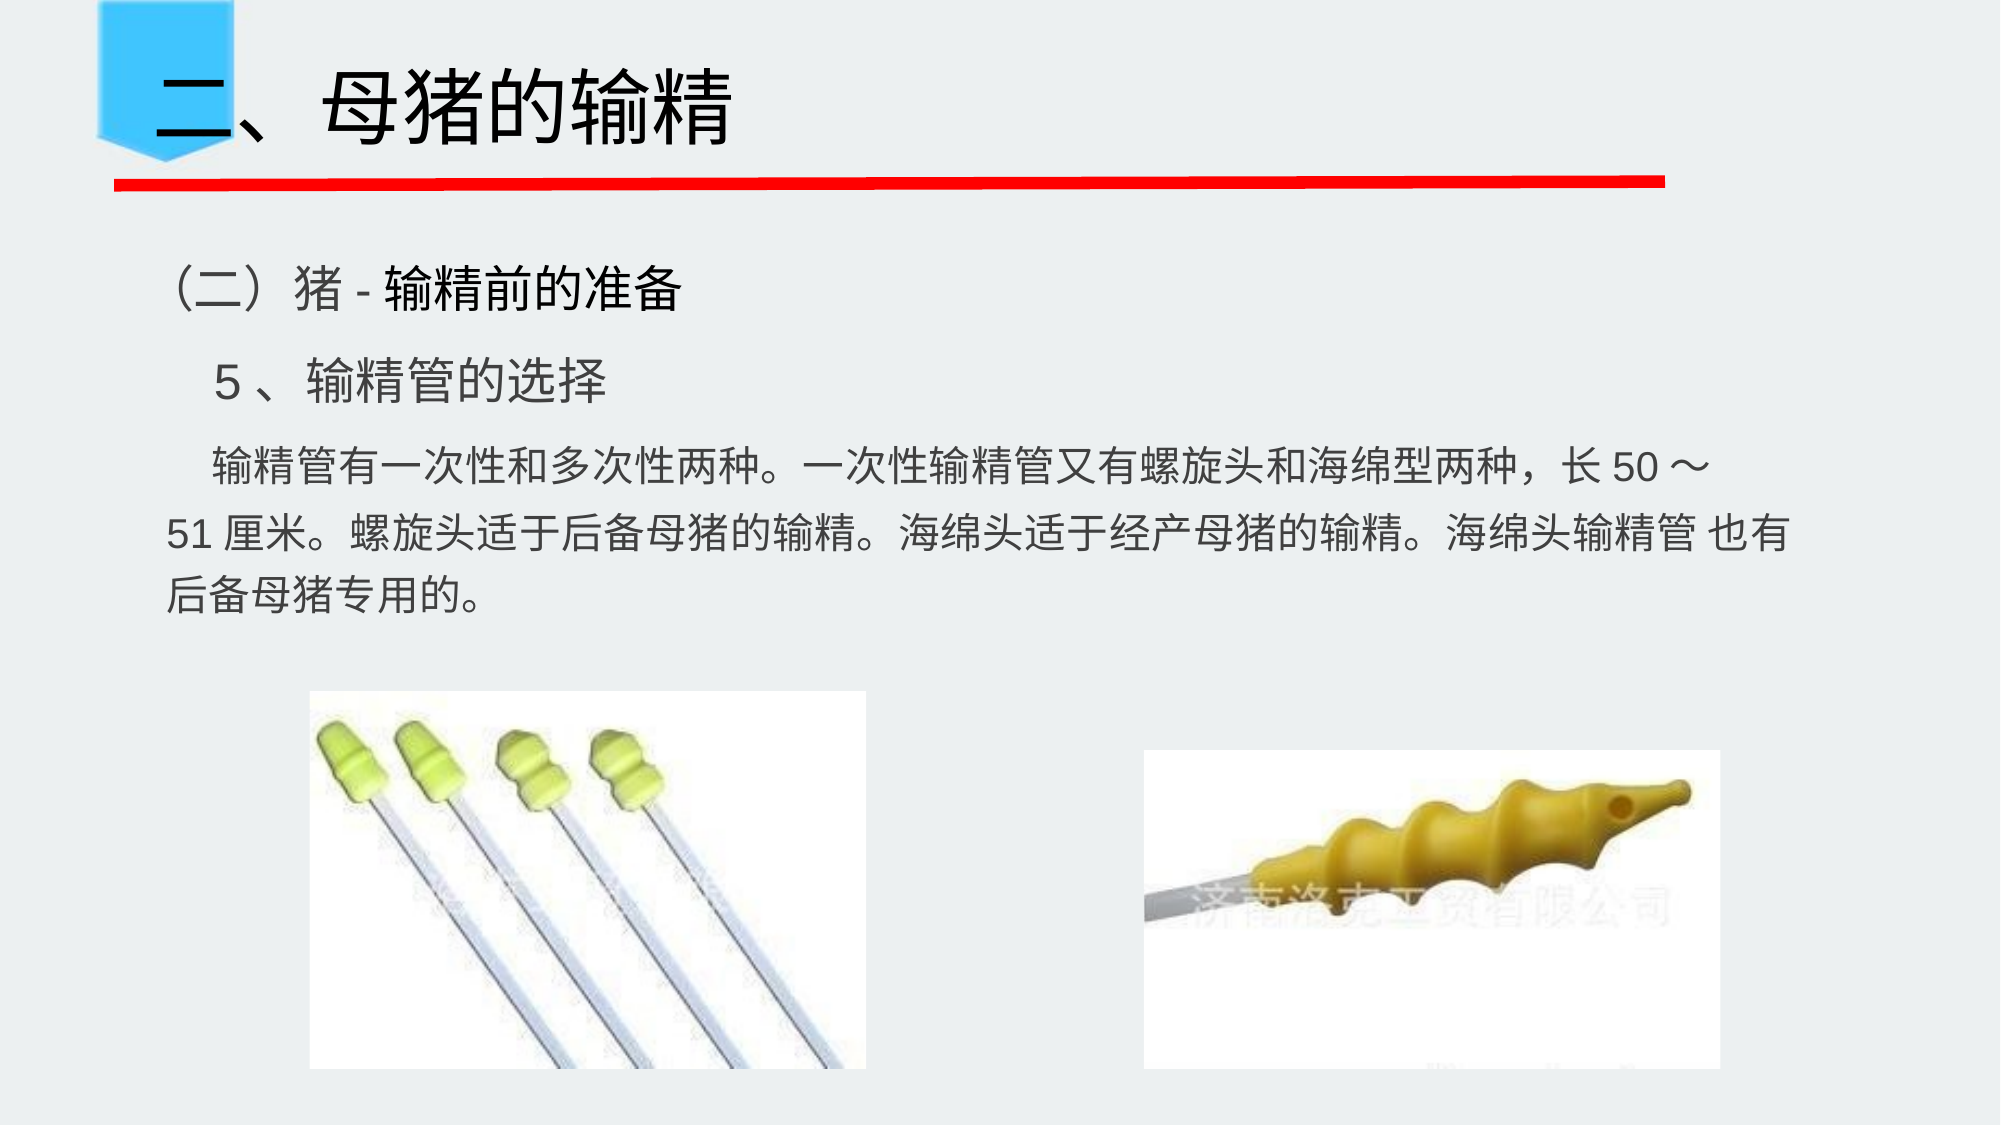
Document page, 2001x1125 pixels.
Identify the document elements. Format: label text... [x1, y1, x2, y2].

text_box [309, 691, 867, 1069]
text_box 二、母猪的输精 [137, 2, 1863, 221]
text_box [114, 181, 1665, 186]
text_box （二）猪-输精前的准备 5、输精管的选择 [95, 220, 1689, 314]
text_box 输精管有一次性和多次性两种。一次性输精管又有螺旋头和海绵型两种，长50～ 51厘米。螺旋头适于后备母猪的输精。海绵头适于经产母猪的输精。海绵头输精管 也有后备母猪专用的。 [164, 437, 1836, 620]
text_box [1143, 750, 1721, 1069]
picture [0, 0, 2001, 1125]
